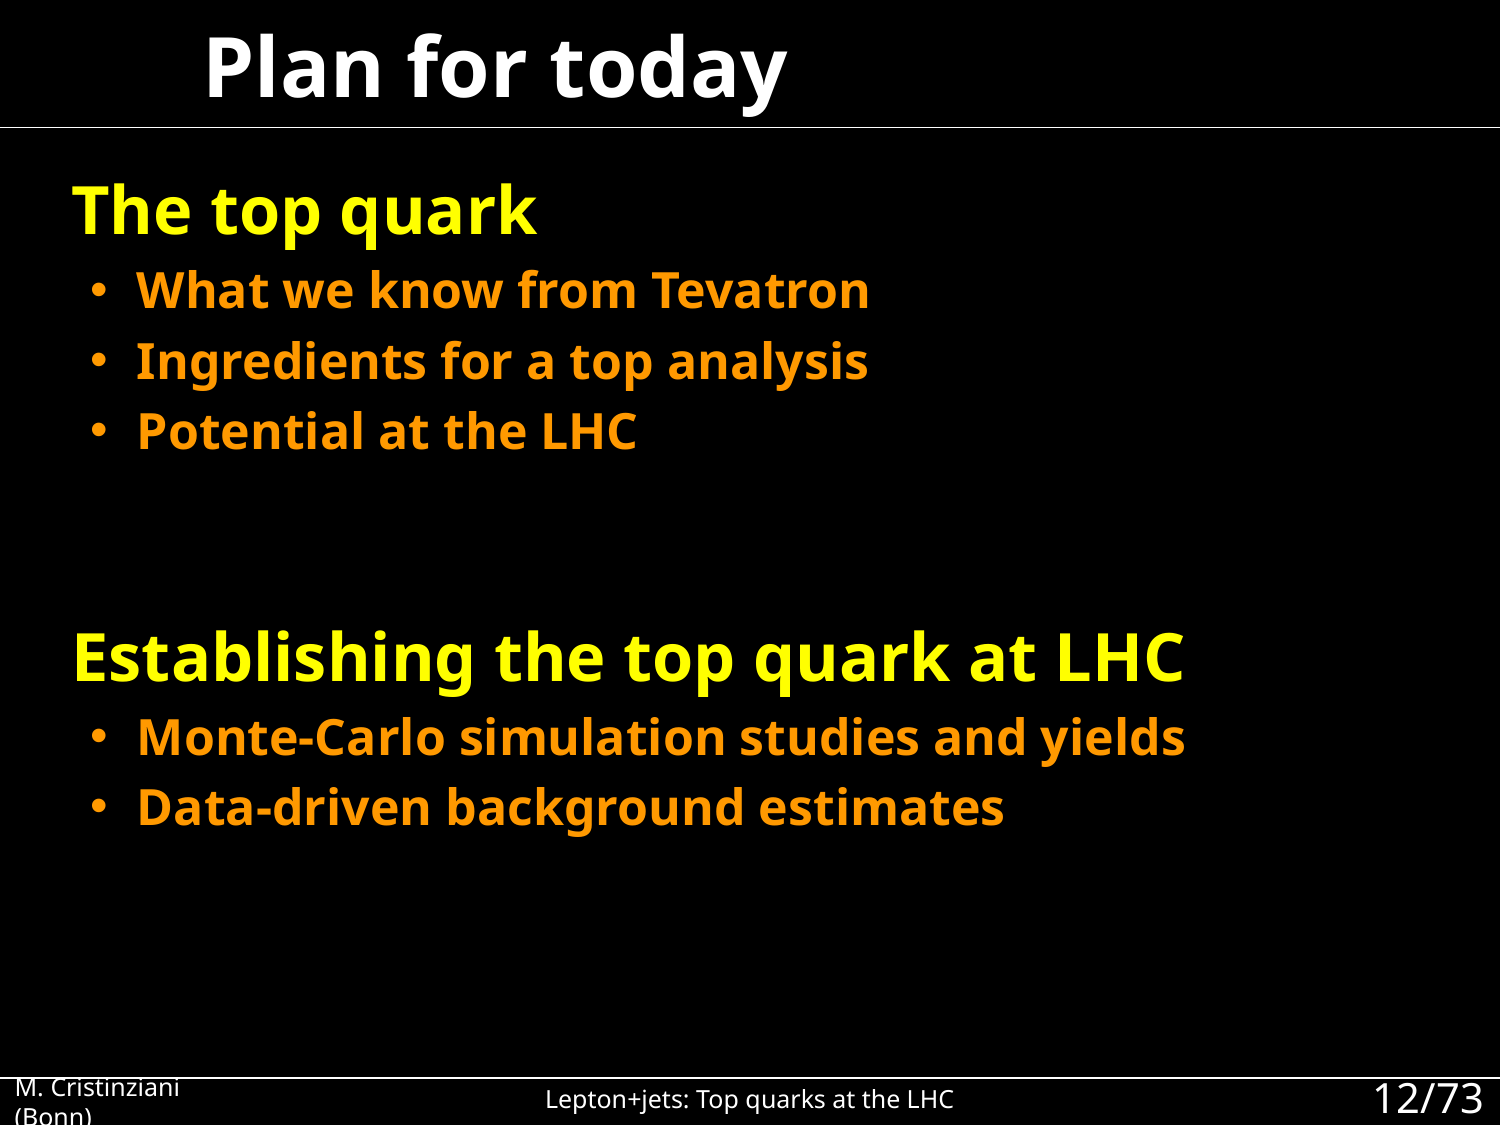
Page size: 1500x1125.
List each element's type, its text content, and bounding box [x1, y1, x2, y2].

title Plan for today [187, 0, 1500, 129]
footer Lepton+jets: Top quarks at the LHC [512, 1078, 988, 1123]
slide_number 12/73 [1149, 1078, 1500, 1123]
slide_number M. Cristinziani (Bonn) [0, 1078, 258, 1125]
list The top quark What we know from Tevatron Ingredients for a top analysis Potential at the LHC Establishing the top quark at LHC Monte-Carlo simulation studies and yields Data-driven background estimates [0, 160, 1500, 1063]
